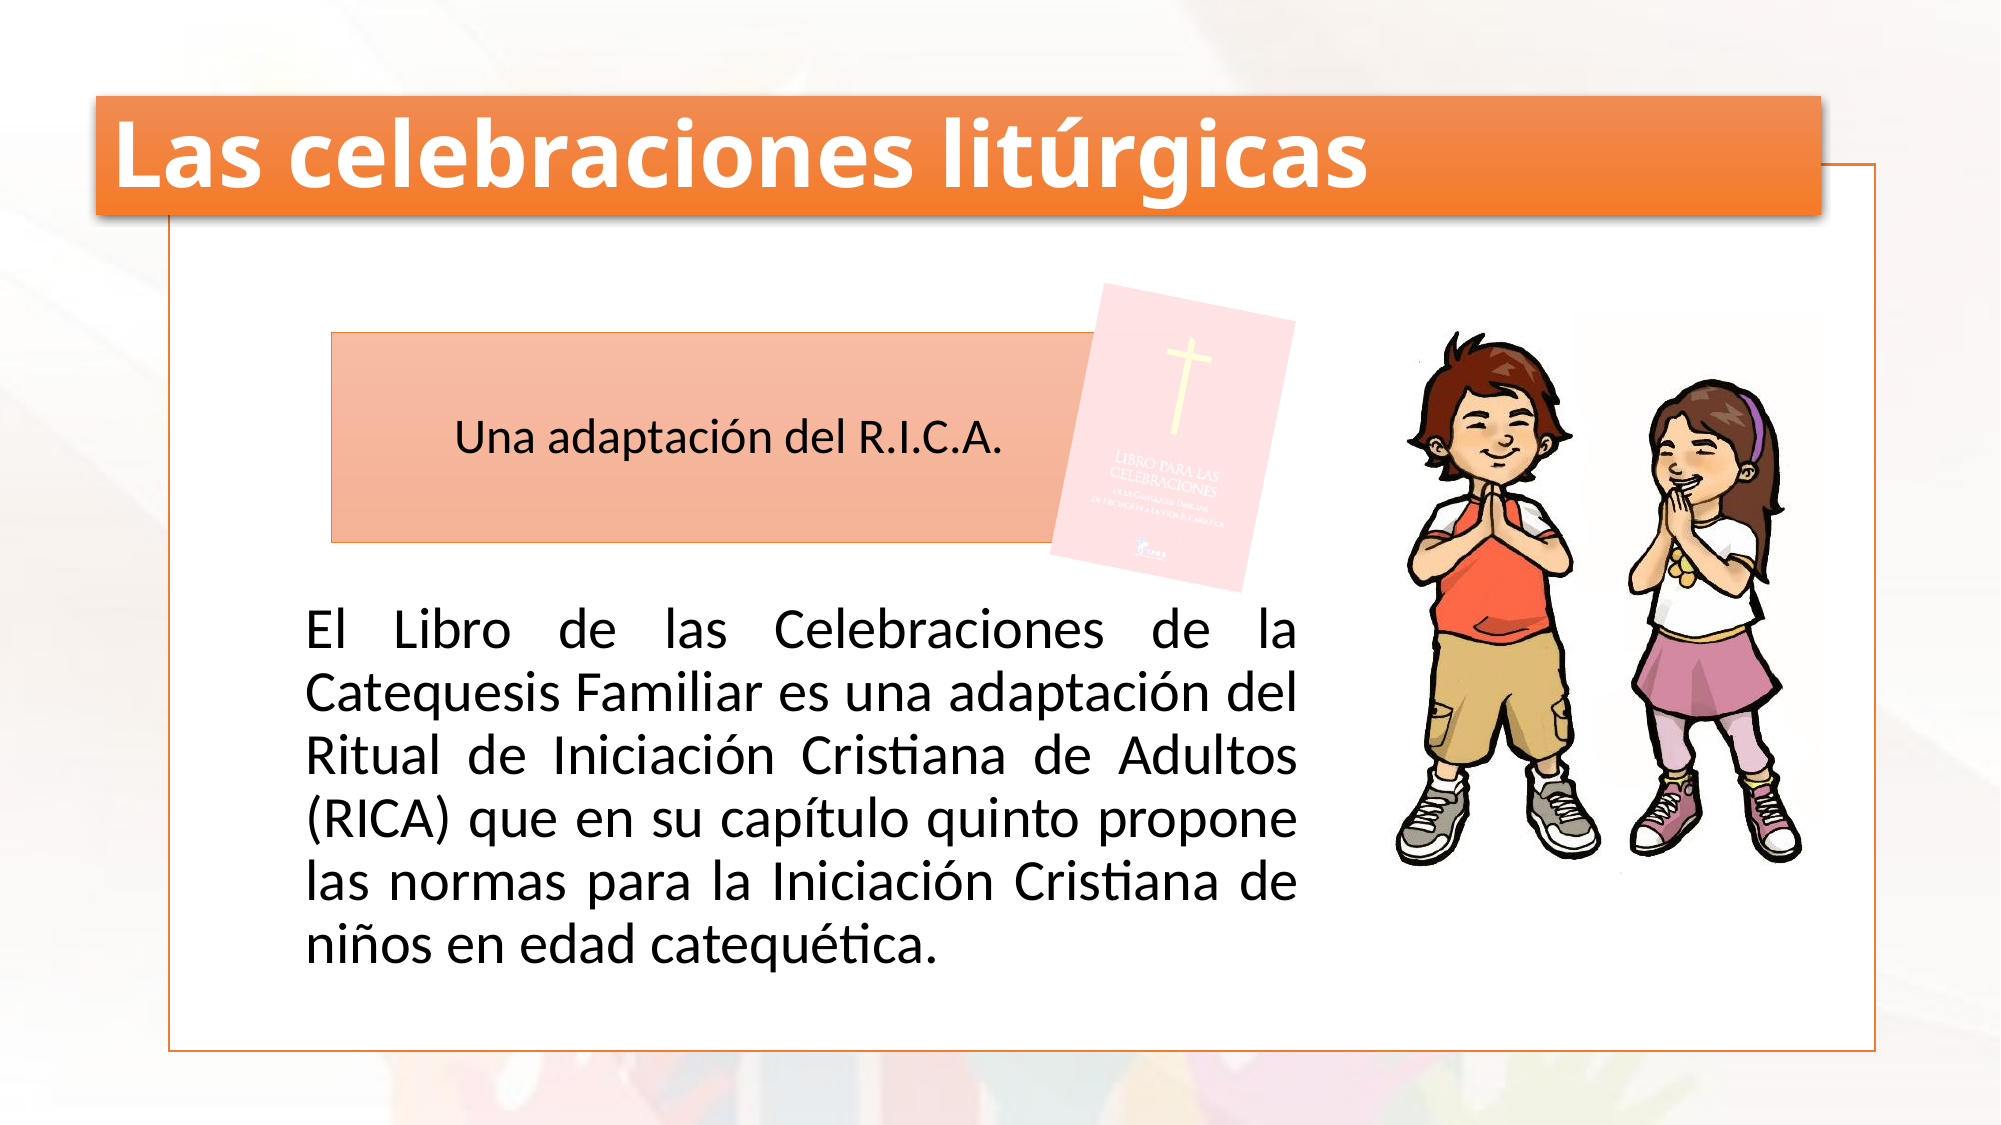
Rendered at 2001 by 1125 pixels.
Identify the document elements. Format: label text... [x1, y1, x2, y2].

title Una adaptación del R.I.C.A. [331, 332, 1074, 543]
text_box [168, 163, 1876, 1052]
picture [1074, 299, 1271, 576]
picture [1367, 312, 1822, 903]
text_box Las celebraciones litúrgicas [96, 96, 1822, 215]
list El Libro de las Celebraciones de la Catequesis Familiar es una adaptación del Ritual de Iniciación Cristiana de Adultos (RICA) que en su capítulo quinto propone las normas para la Iniciación Cristiana de niños en edad catequética. [290, 590, 1315, 979]
